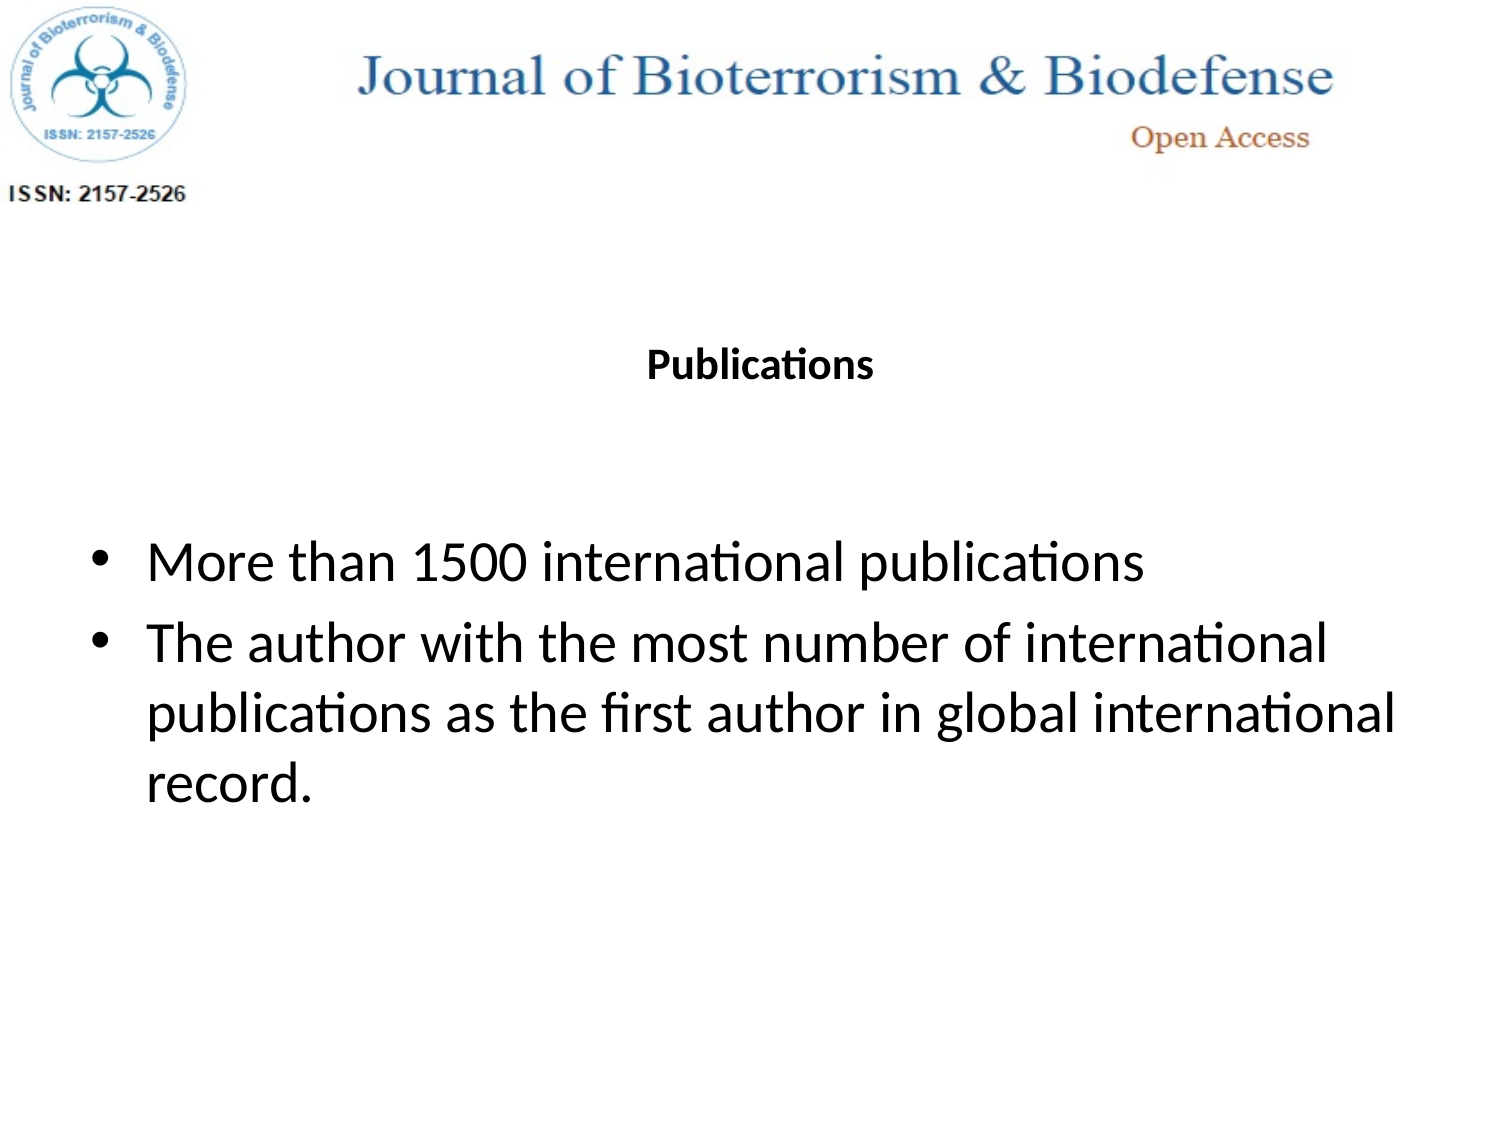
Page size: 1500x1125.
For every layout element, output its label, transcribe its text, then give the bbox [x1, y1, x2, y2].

title Publications [85, 267, 1436, 398]
list More than 1500 international publications The author with the most number of international publications as the first author in global international record. [75, 515, 1425, 870]
picture [0, 0, 1500, 232]
